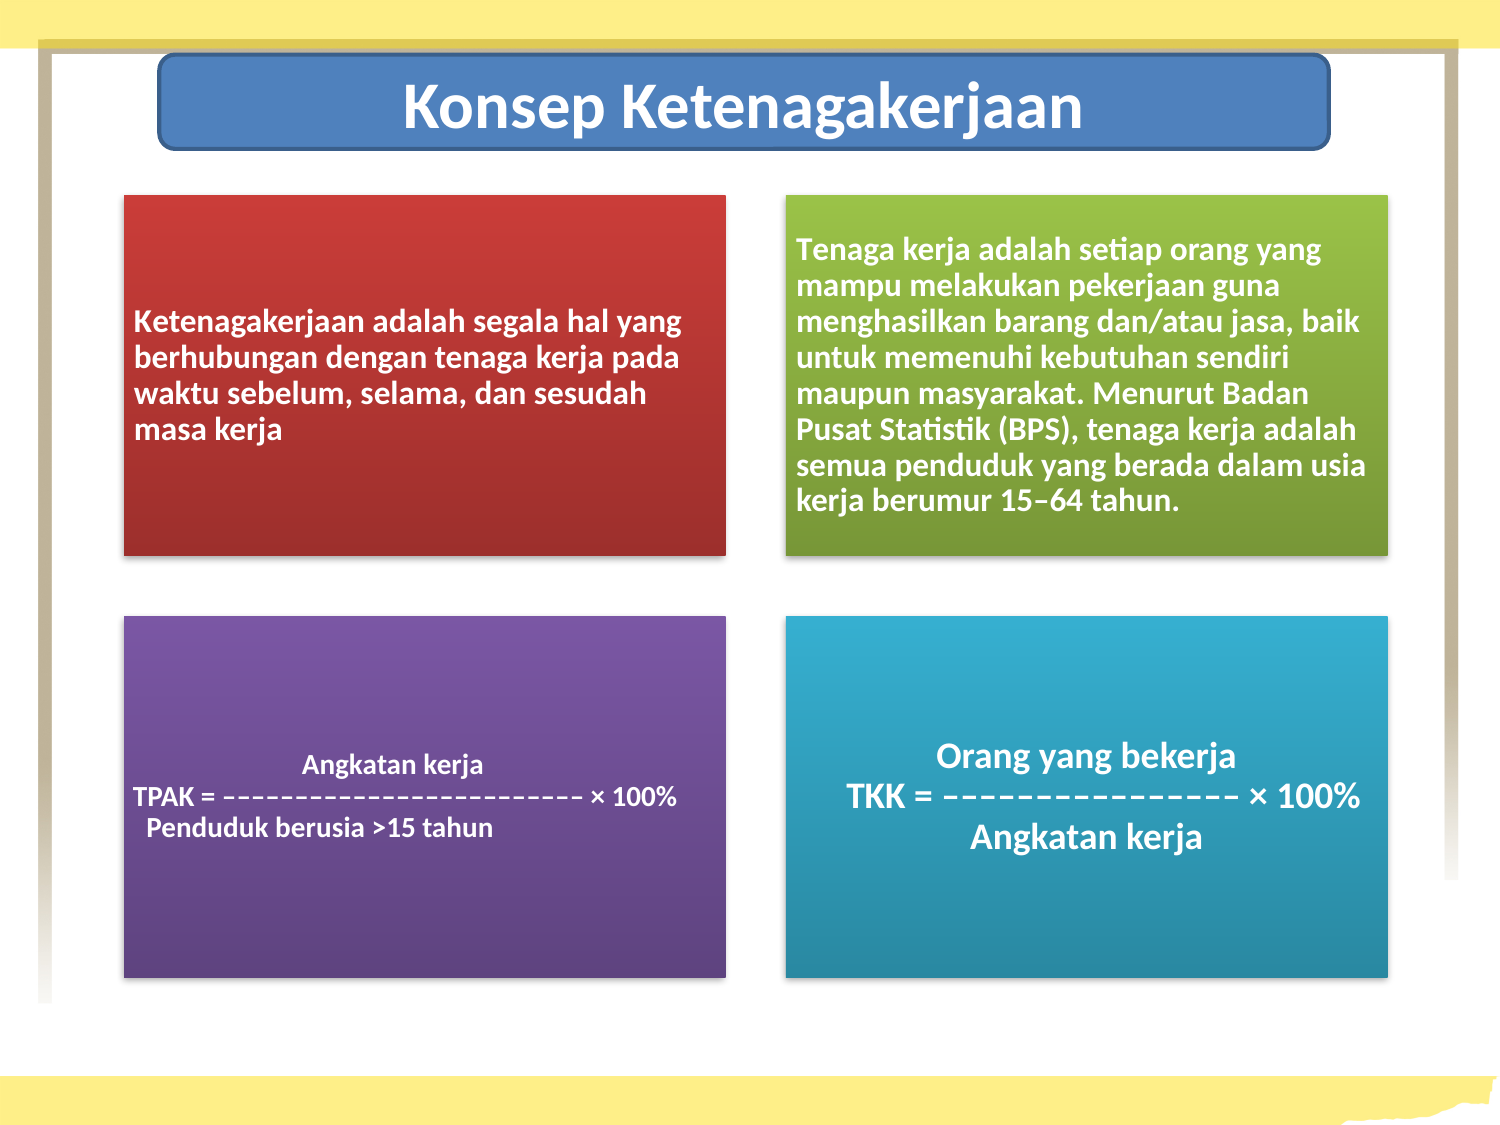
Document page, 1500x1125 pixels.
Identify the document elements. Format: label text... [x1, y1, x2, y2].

picture [0, 0, 1500, 1125]
text_box Konsep Ketenagakerjaan [157, 52, 1331, 151]
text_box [123, 172, 1389, 1000]
